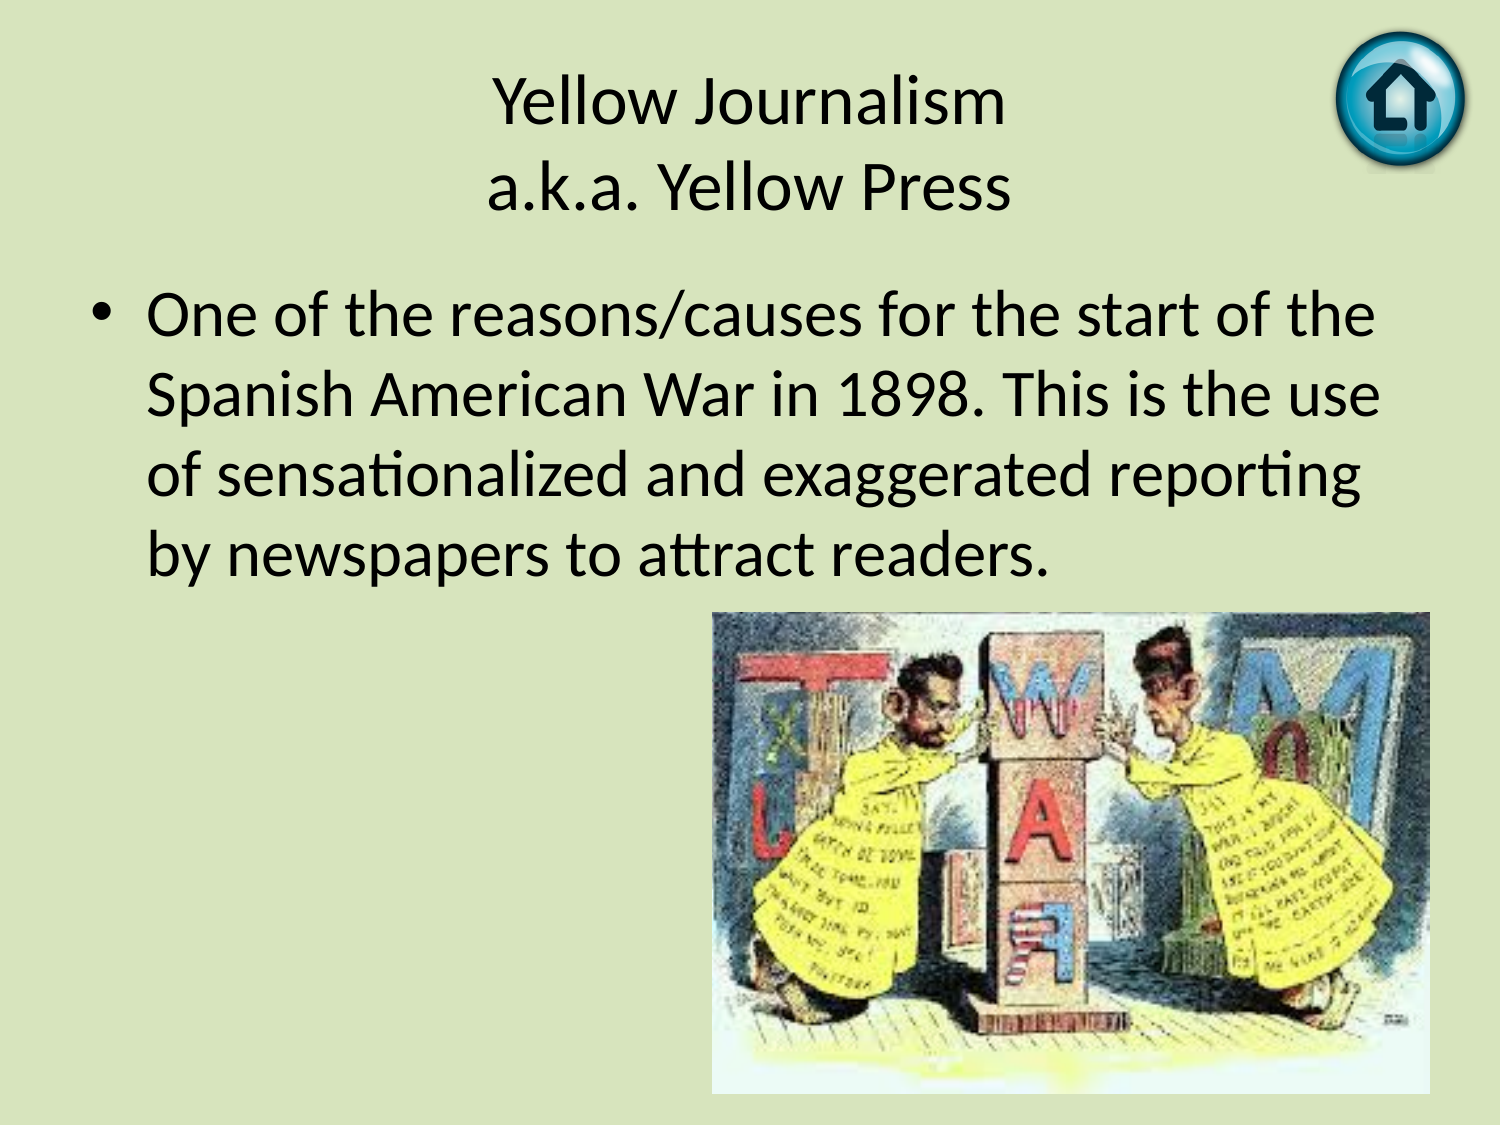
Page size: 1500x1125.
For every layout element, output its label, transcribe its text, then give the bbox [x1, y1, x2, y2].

list One of the reasons/causes for the start of the Spanish American War in 1898. This is the use of sensationalized and exaggerated reporting by newspapers to attract readers. [75, 262, 1425, 1005]
picture [712, 612, 1430, 1094]
picture [1324, 24, 1476, 175]
title Yellow Journalism a.k.a. Yellow Press [75, 45, 1425, 233]
